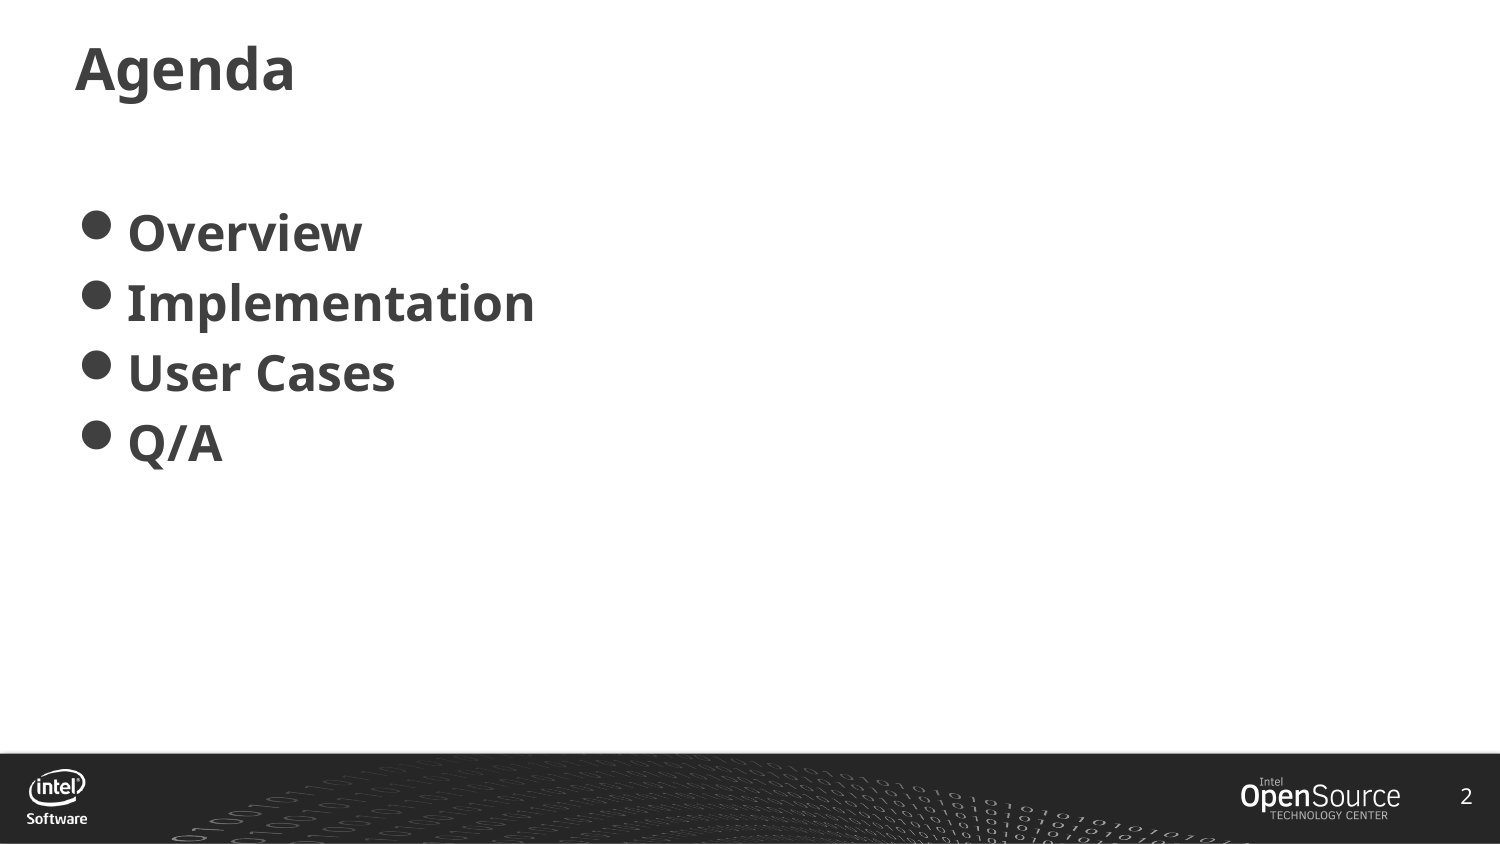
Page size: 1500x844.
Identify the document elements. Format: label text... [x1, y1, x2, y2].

picture [27, 753, 1428, 844]
list Overview Implementation User Cases Q/A [77, 201, 1427, 684]
title Agenda [75, 32, 1425, 185]
